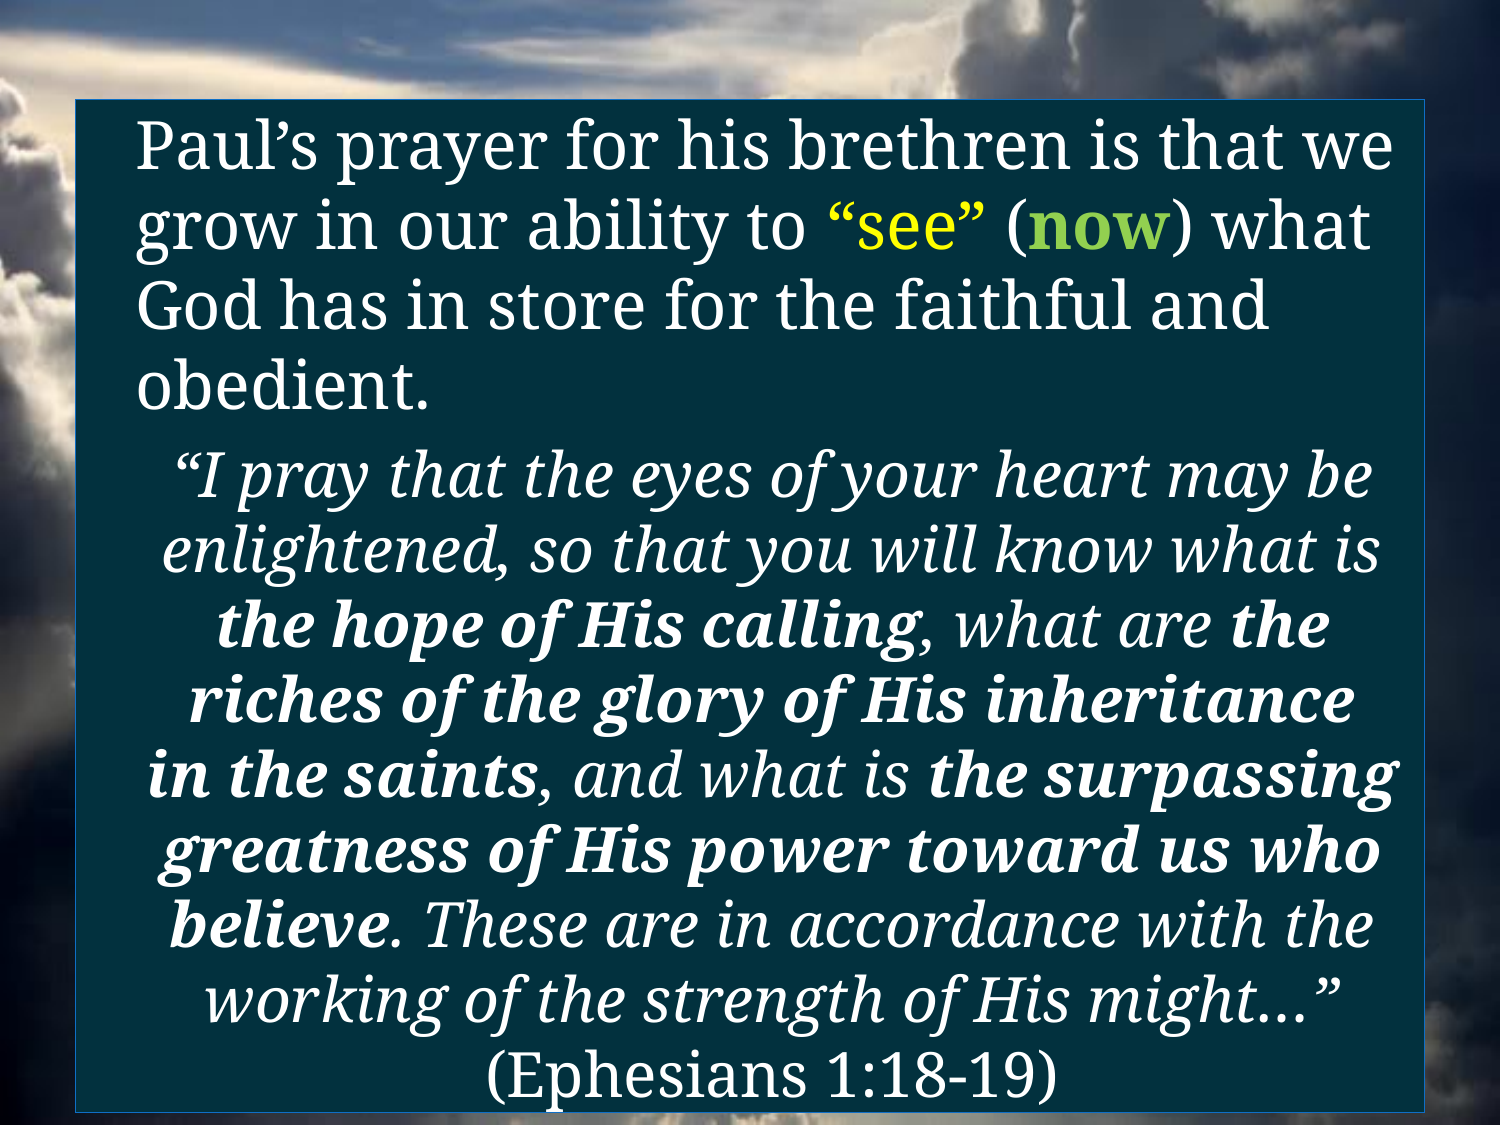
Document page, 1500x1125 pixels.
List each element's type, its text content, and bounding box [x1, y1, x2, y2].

list Paul’s prayer for his brethren is that we grow in our ability to “see” (now) what God has in store for the faithful and obedient. “I pray that the eyes of your heart may be enlightened, so that you will know what is the hope of His calling, what are the riches of the glory of His inheritance in the saints, and what is the surpassing greatness of His power toward us who believe. These are in accordance with the working of the strength of His might…” (Ephesians 1:18-19) [75, 99, 1425, 1113]
picture [0, 0, 1500, 1125]
